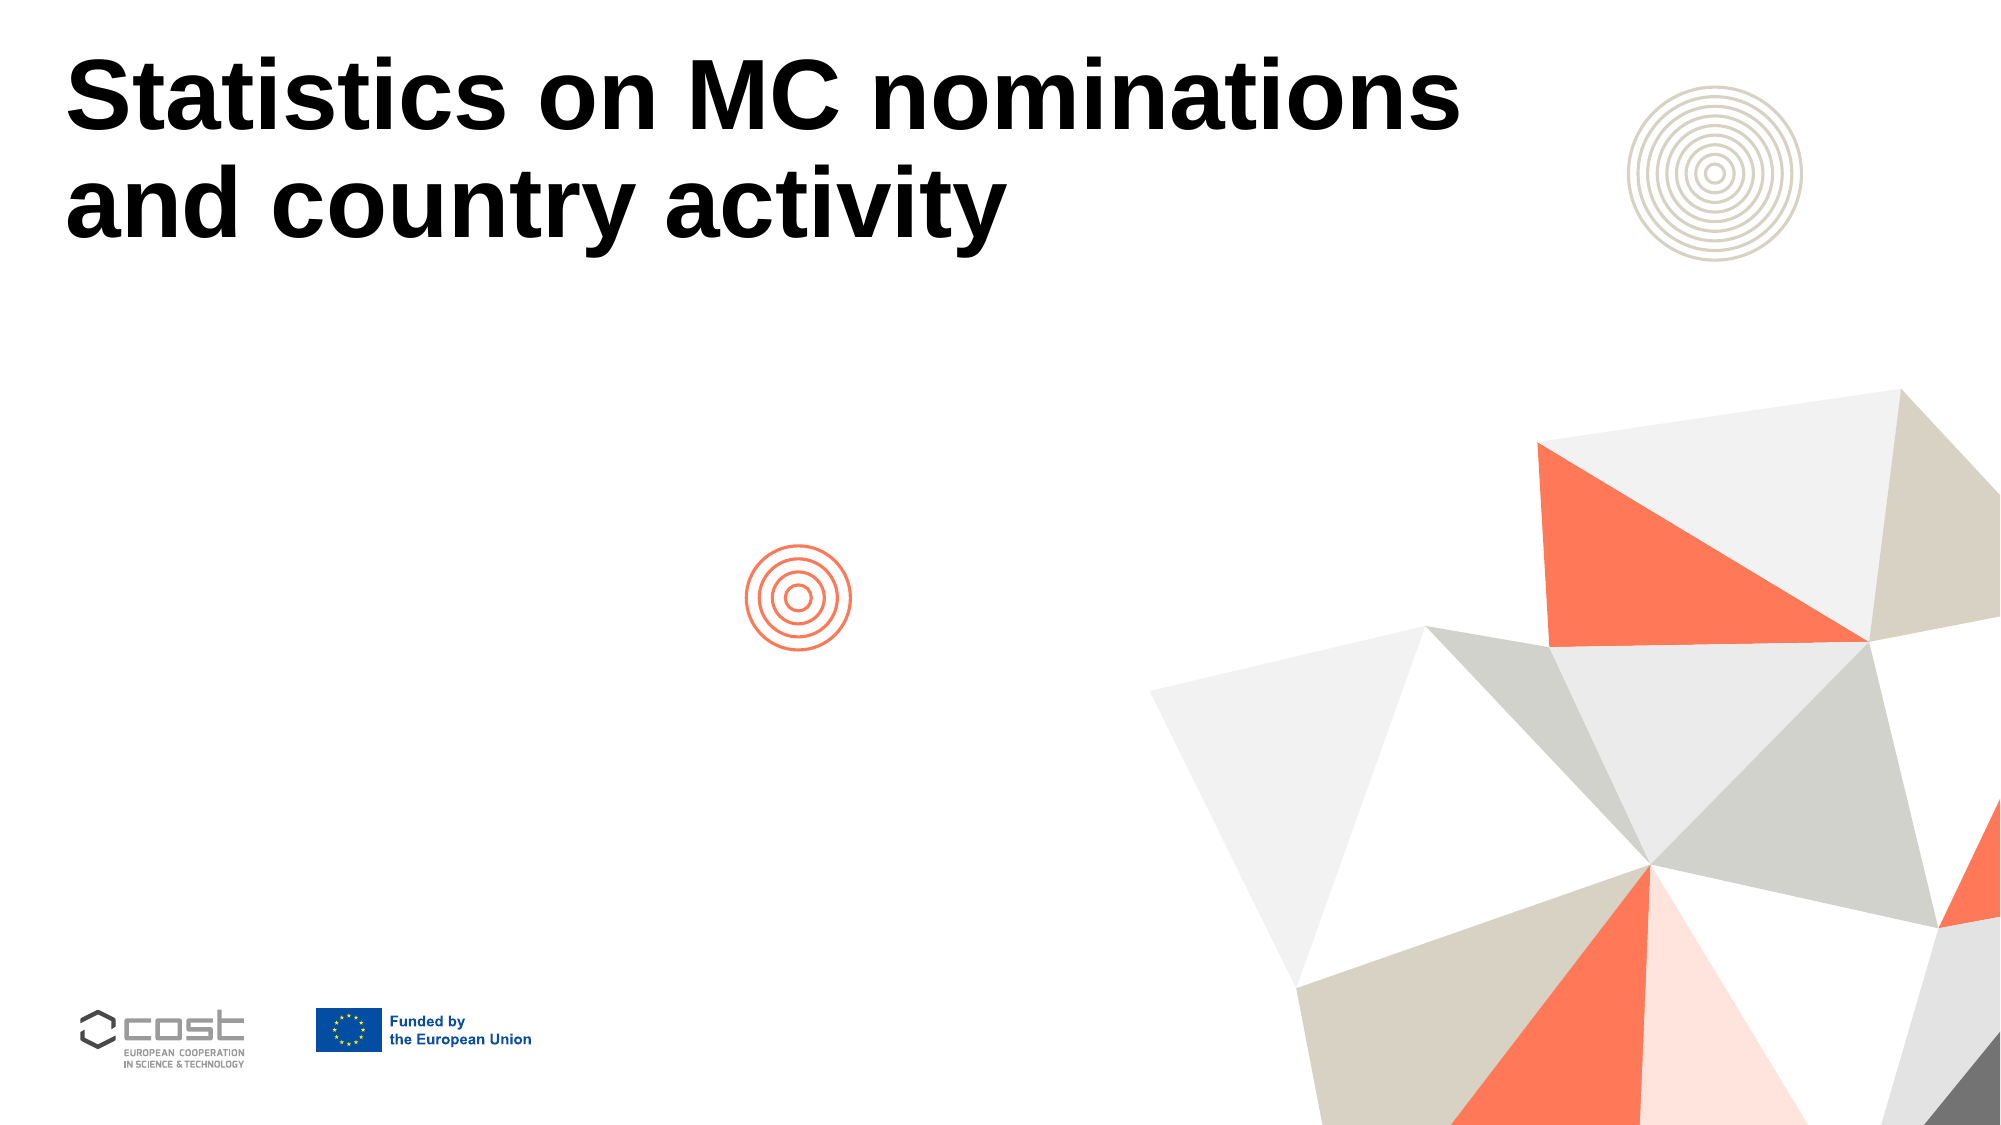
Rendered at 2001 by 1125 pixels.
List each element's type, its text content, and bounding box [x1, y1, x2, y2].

title Statistics on MC nominations and country activity [50, 0, 1600, 260]
